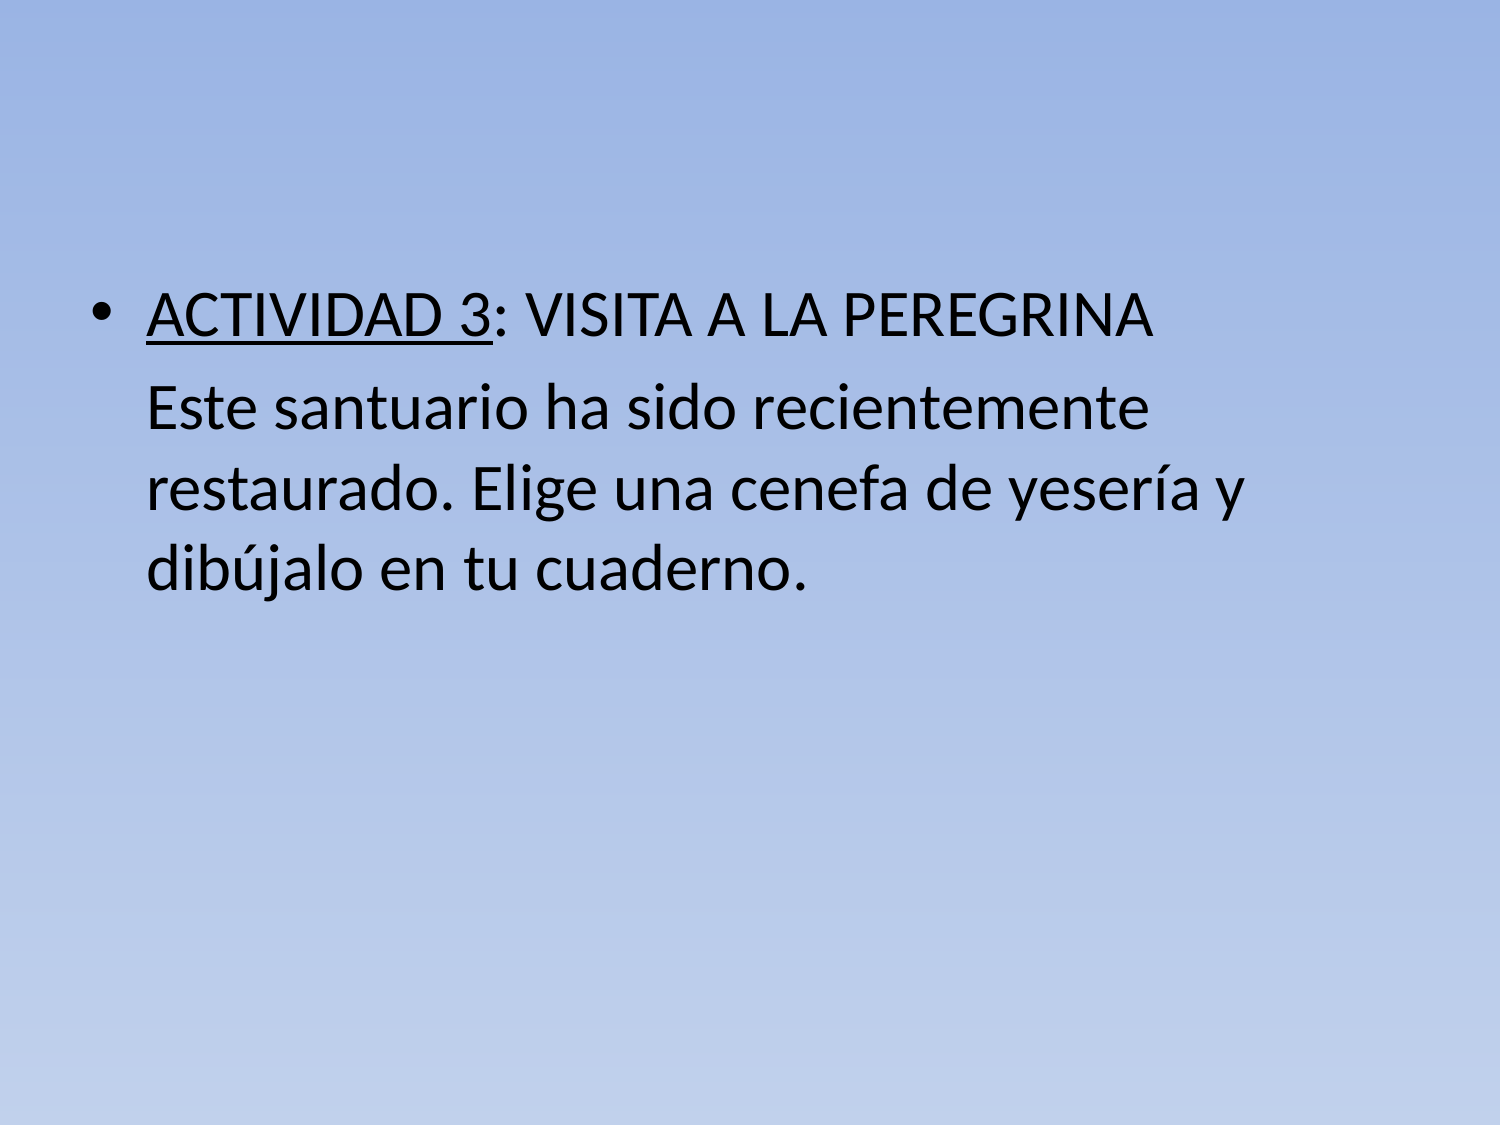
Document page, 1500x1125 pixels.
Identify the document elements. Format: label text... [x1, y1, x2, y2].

list ACTIVIDAD 3: VISITA A LA PEREGRINA Este santuario ha sido recientemente restaurado. Elige una cenefa de yesería y dibújalo en tu cuaderno. [74, 262, 1426, 1006]
